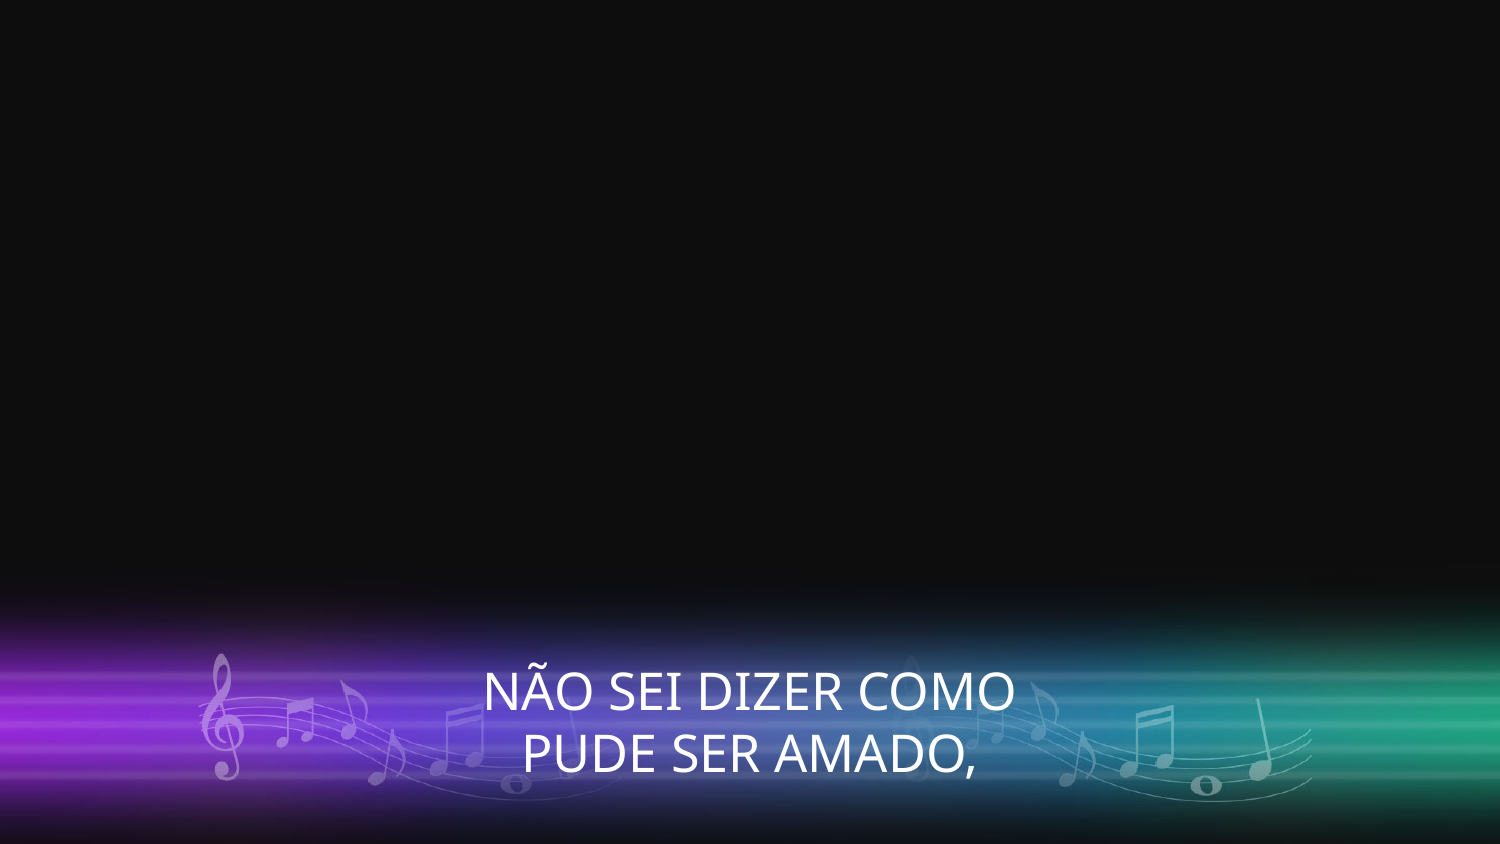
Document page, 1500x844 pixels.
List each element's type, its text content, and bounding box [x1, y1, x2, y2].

picture [0, 0, 1500, 844]
text_box NÃO SEI DIZER COMO PUDE SER AMADO, [265, 651, 1235, 791]
